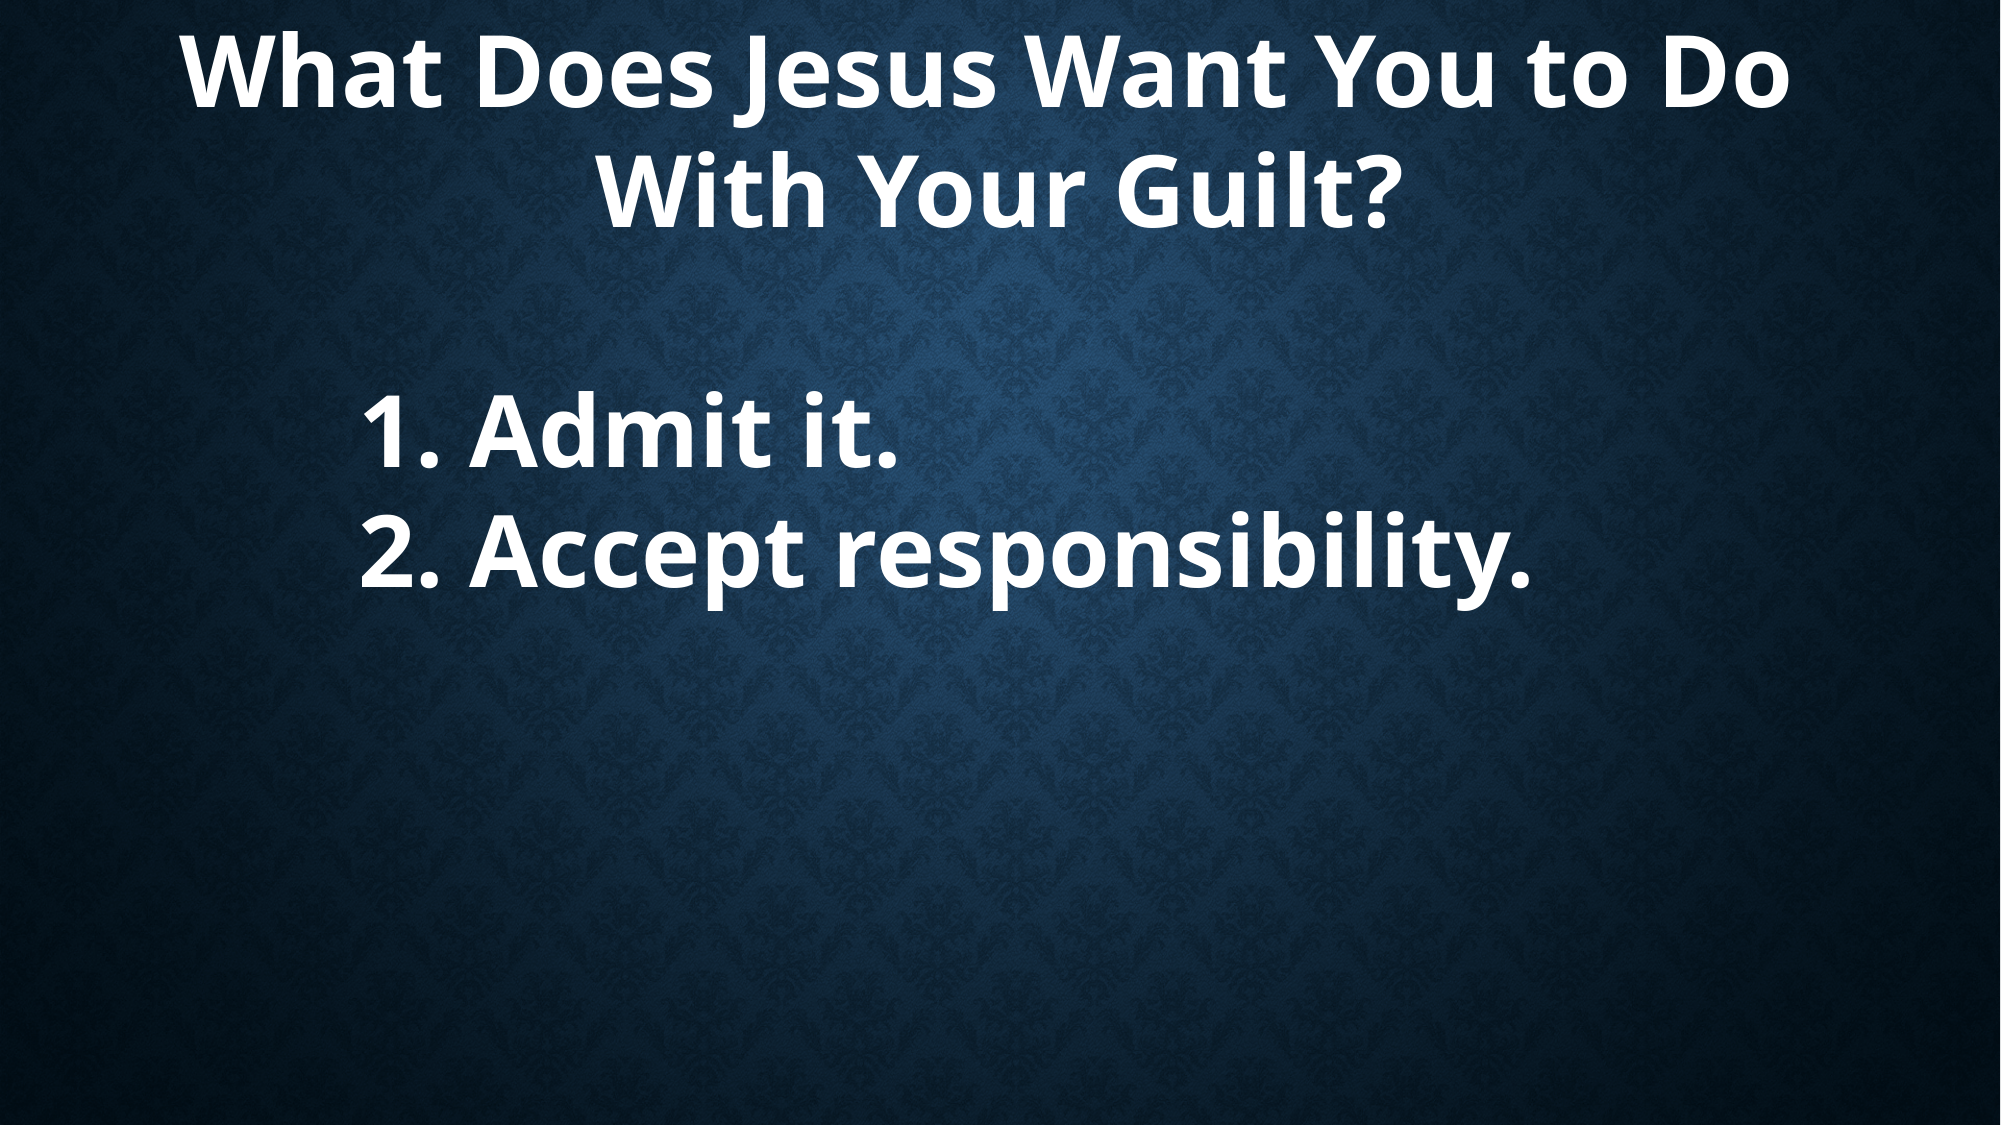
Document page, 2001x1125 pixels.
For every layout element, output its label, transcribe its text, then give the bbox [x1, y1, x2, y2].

text_box What Does Jesus Want You to Do With Your Guilt? 1. Admit it. 2. Accept responsibility. [43, 0, 1957, 725]
